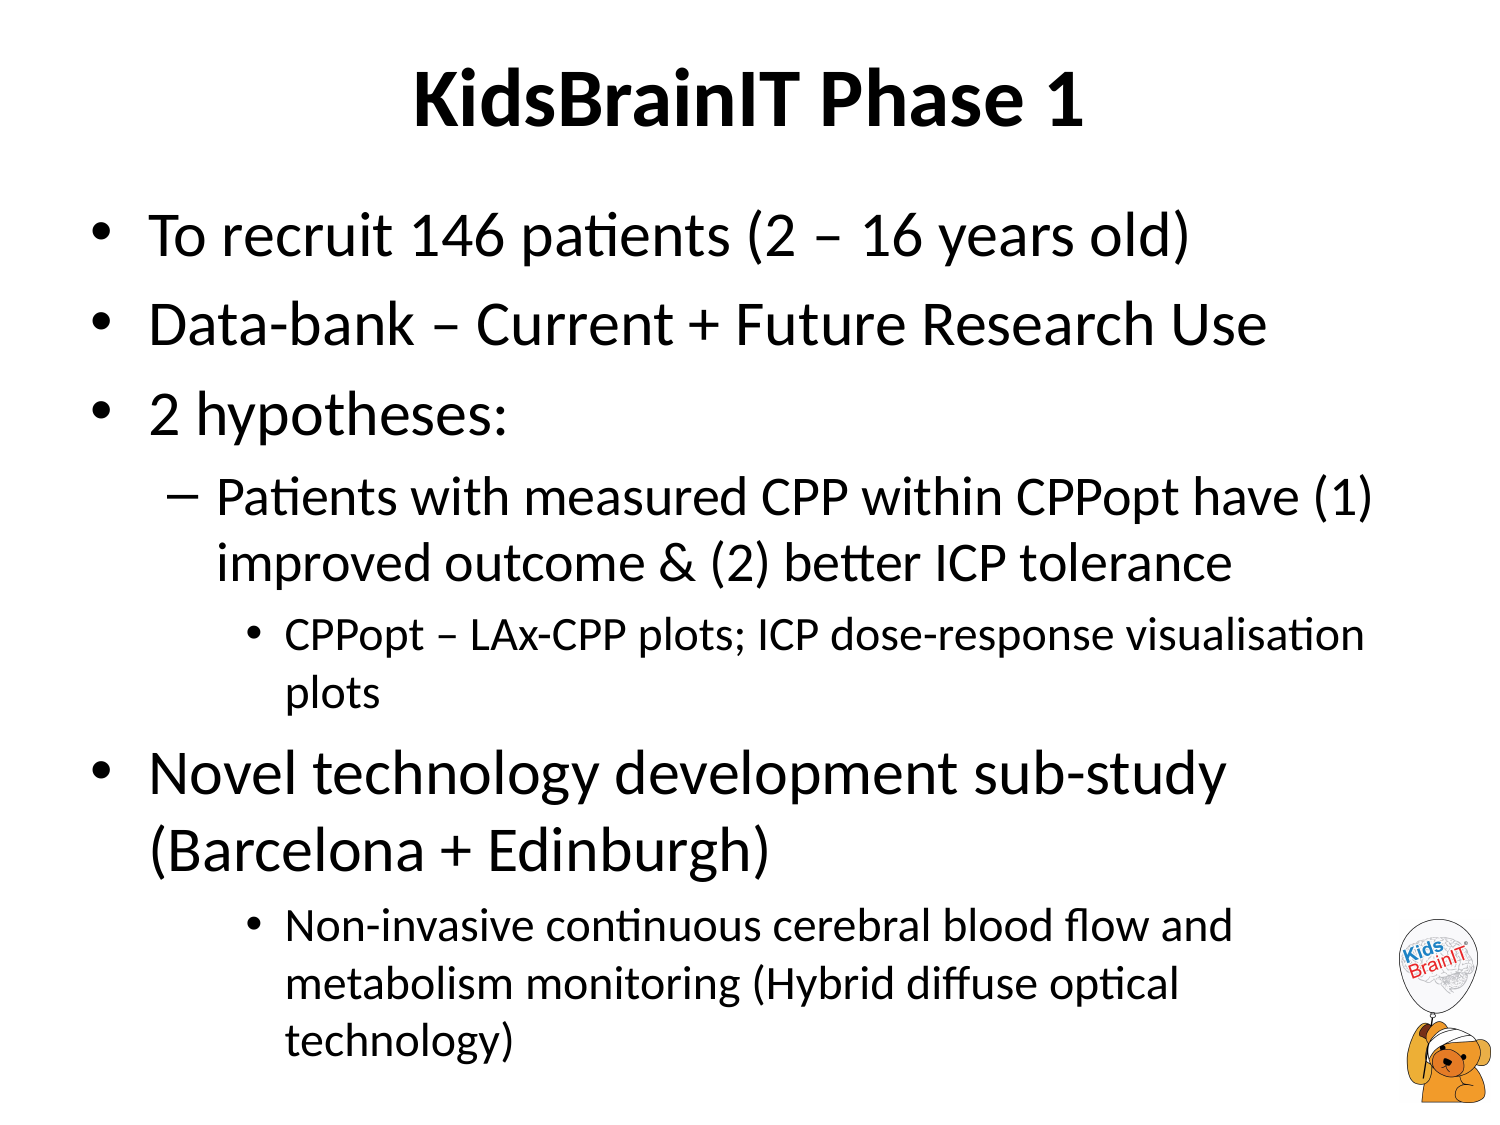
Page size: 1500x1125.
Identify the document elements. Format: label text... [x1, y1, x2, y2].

list To recruit 146 patients (2 – 16 years old) Data-bank – Current + Future Research Use 2 hypotheses: Patients with measured CPP within CPPopt have (1) improved outcome & (2) better ICP tolerance CPPopt – LAx-CPP plots; ICP dose-response visualisation plots Novel technology development sub-study (Barcelona + Edinburgh) Non-invasive continuous cerebral blood flow and metabolism monitoring (Hybrid diffuse optical technology) [75, 184, 1425, 1083]
picture [1399, 919, 1491, 1103]
title KidsBrainIT Phase 1 [75, 22, 1425, 163]
